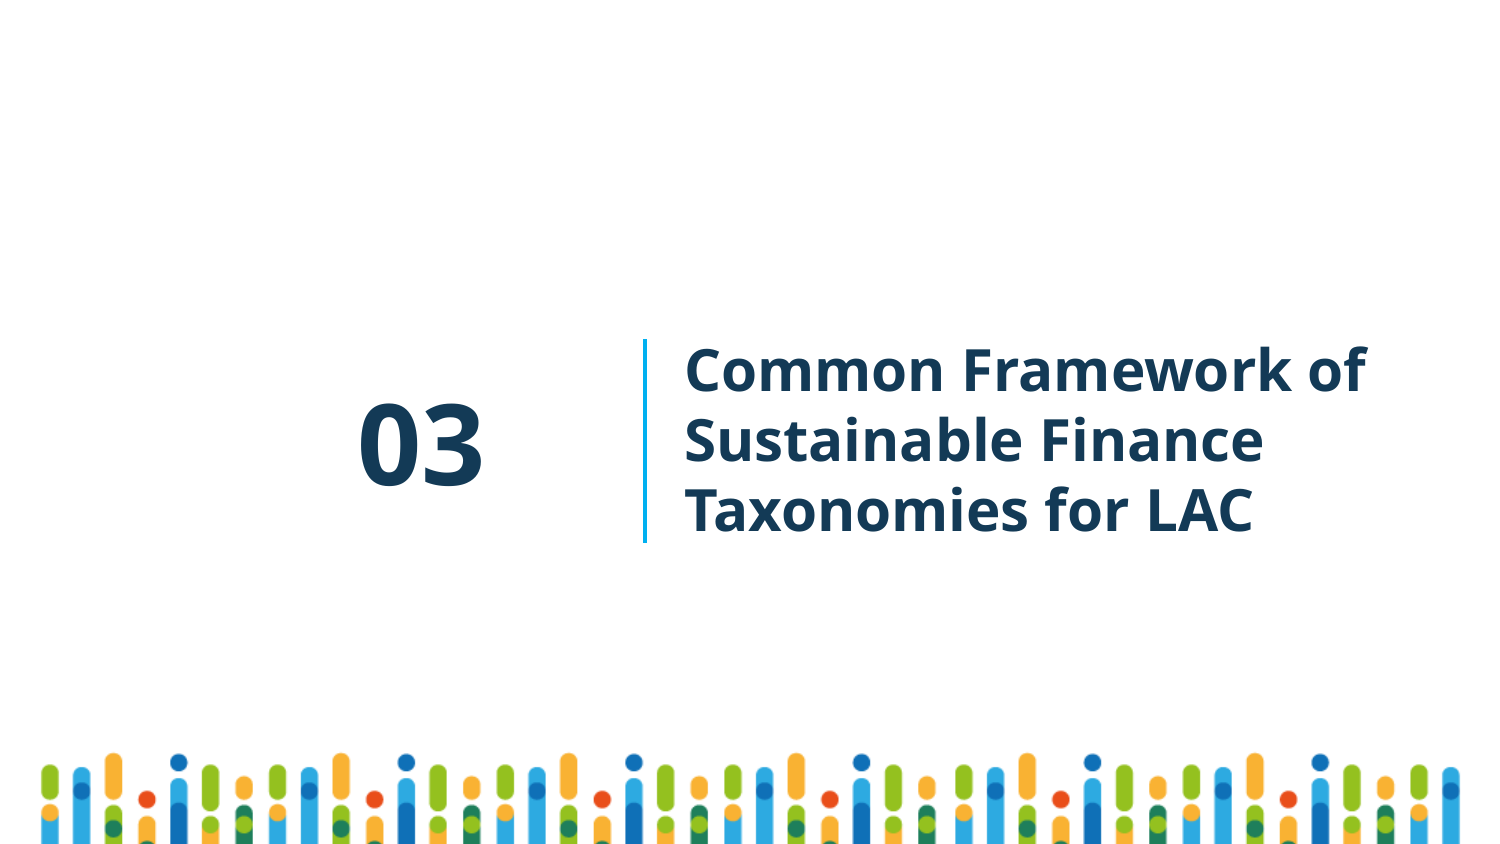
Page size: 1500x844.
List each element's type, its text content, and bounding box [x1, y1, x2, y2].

text_box 03 [186, 367, 640, 514]
text_box 03 [650, 367, 658, 514]
text_box Common Framework of Sustainable Finance Taxonomies for LAC [673, 327, 1381, 466]
picture [0, 690, 1500, 844]
